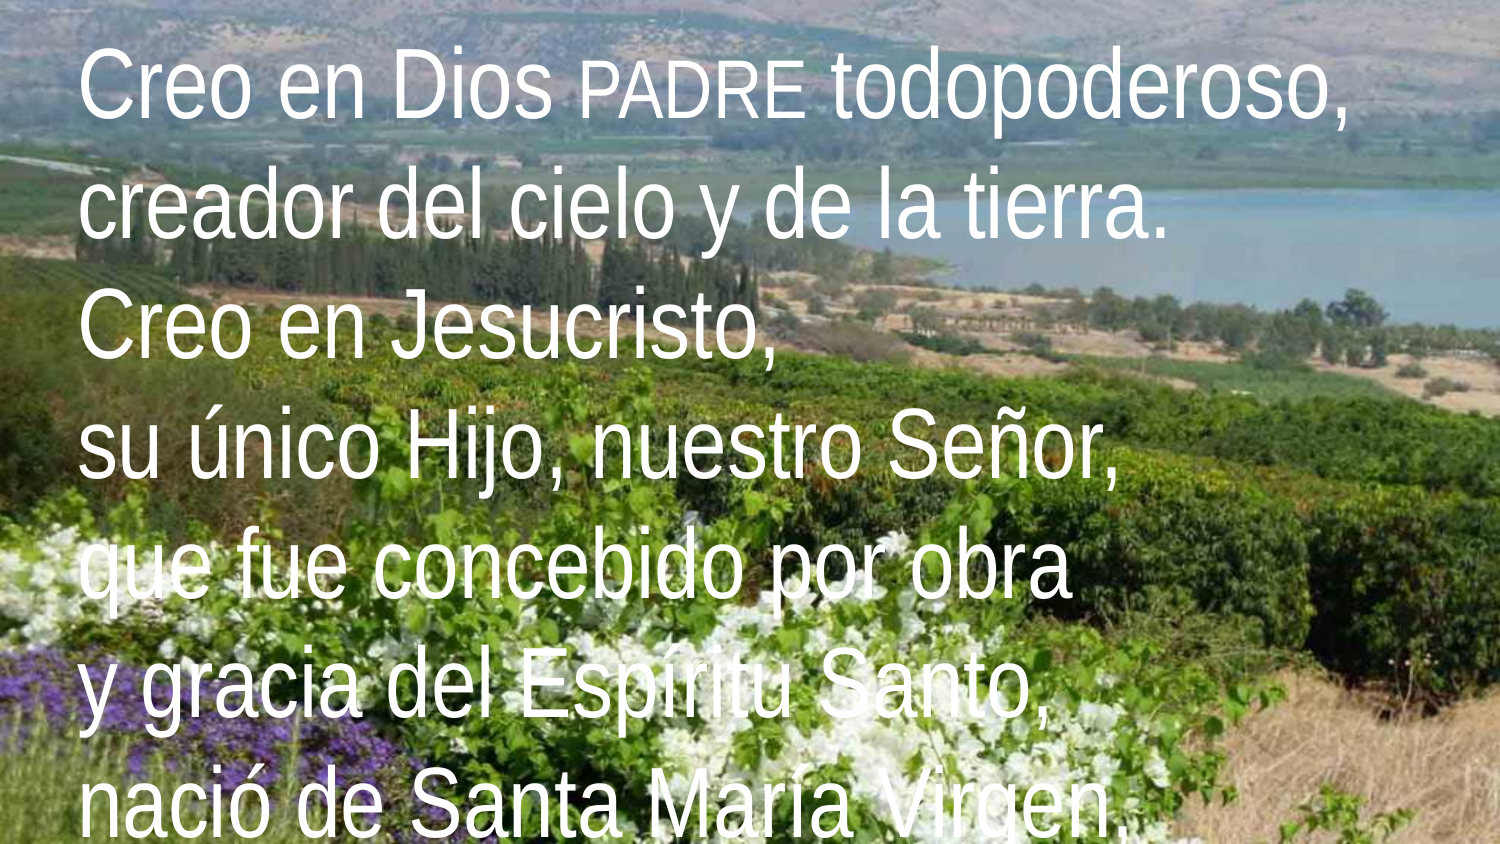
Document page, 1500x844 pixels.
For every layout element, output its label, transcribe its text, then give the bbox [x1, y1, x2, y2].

picture [0, 0, 1500, 844]
text_box Creo en Dios PADRE todopoderoso, creador del cielo y de la tierra. Creo en Jesucristo, su único Hijo, nuestro Señor, que fue concebido por obra y gracia del Espíritu Santo, nació de Santa María Virgen, Padeció bajo el poder de Poncio Pilato, fue crucificado, [62, 10, 1500, 844]
